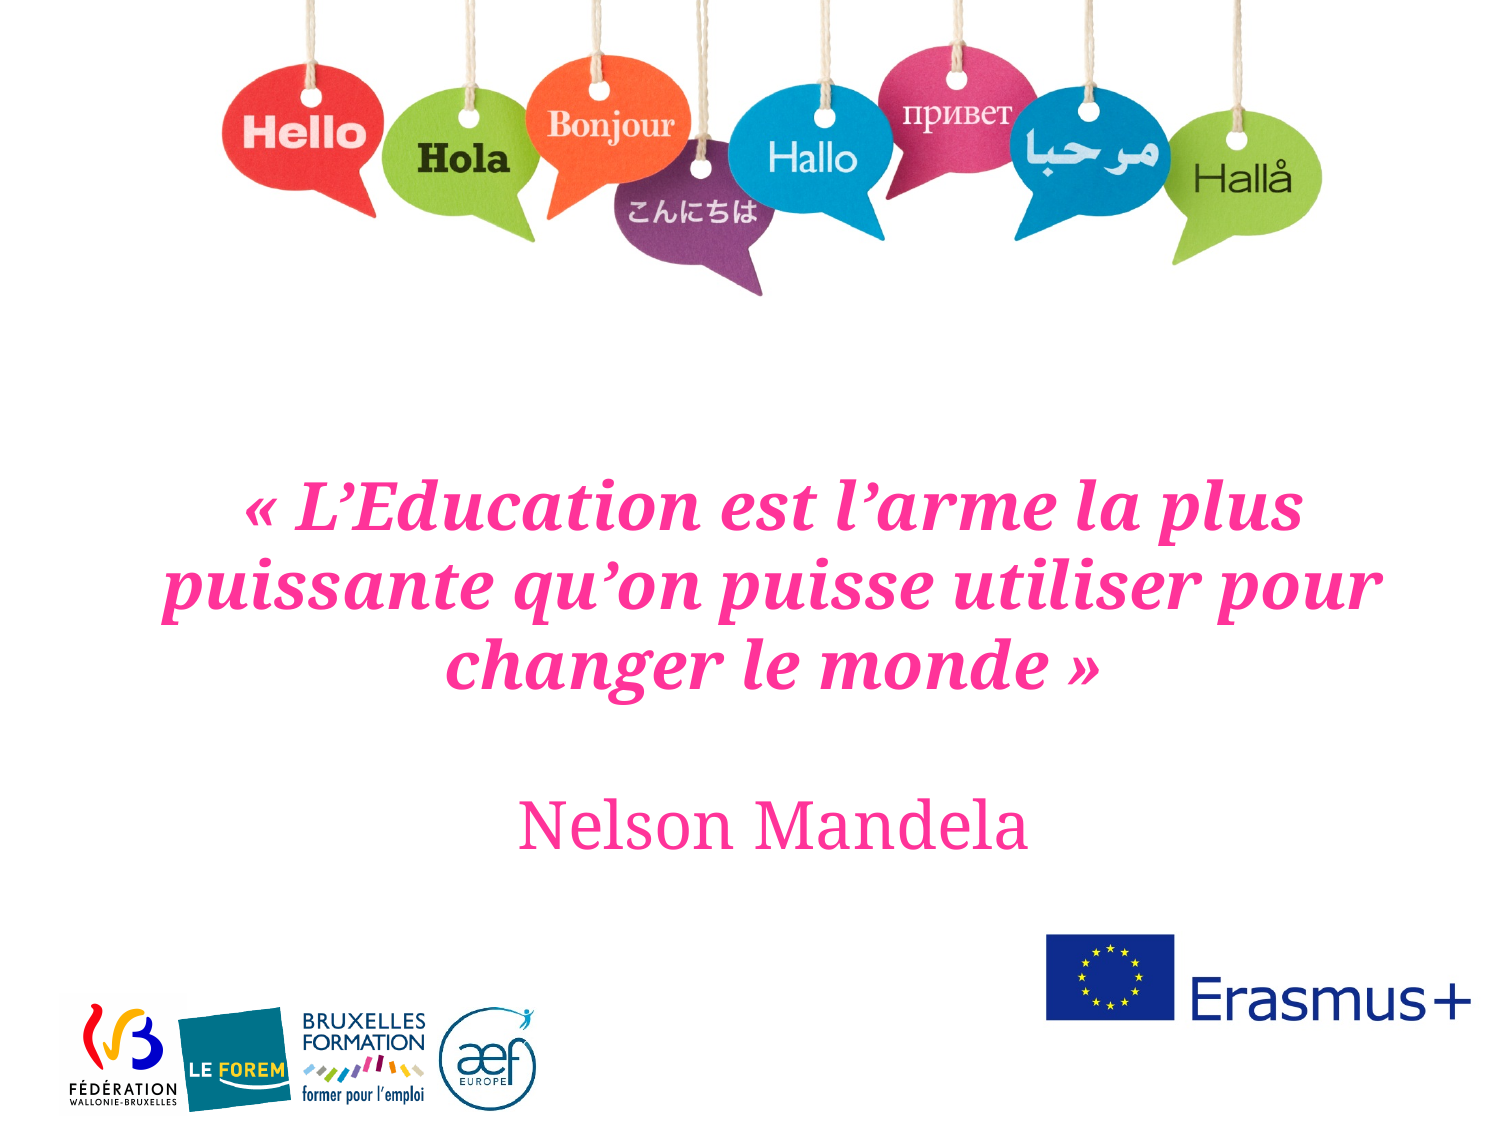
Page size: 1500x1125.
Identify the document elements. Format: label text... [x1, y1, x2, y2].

picture [437, 1006, 538, 1112]
picture [1021, 909, 1495, 1046]
picture [59, 993, 291, 1117]
picture [170, 0, 1378, 372]
picture [300, 1011, 426, 1107]
text_box « L’Education est l’arme la plus puissante qu’on puisse utiliser pour changer le monde » Nelson Mandela [122, 455, 1427, 951]
